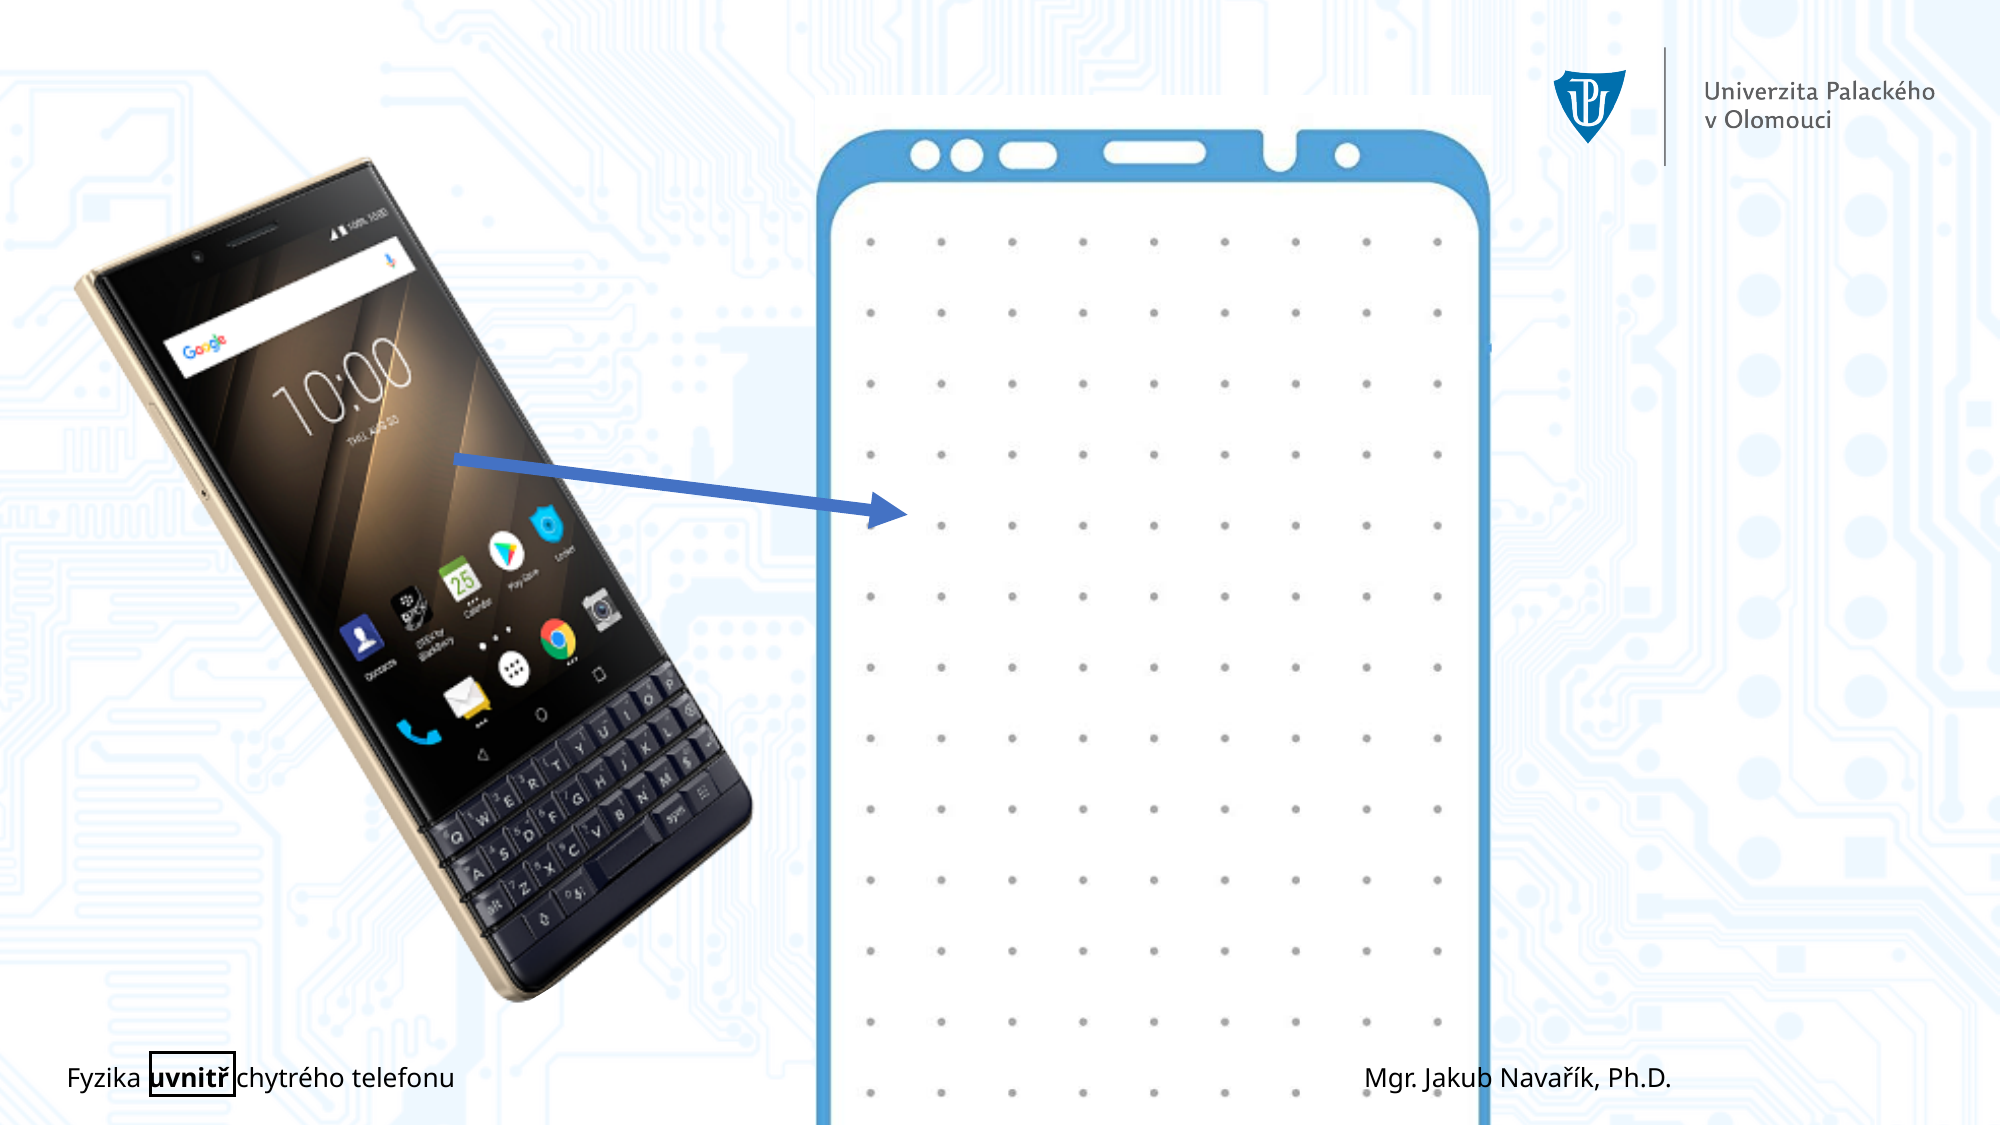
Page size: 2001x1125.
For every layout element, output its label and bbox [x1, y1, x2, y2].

picture [0, 0, 2000, 1125]
text_box [453, 458, 908, 515]
